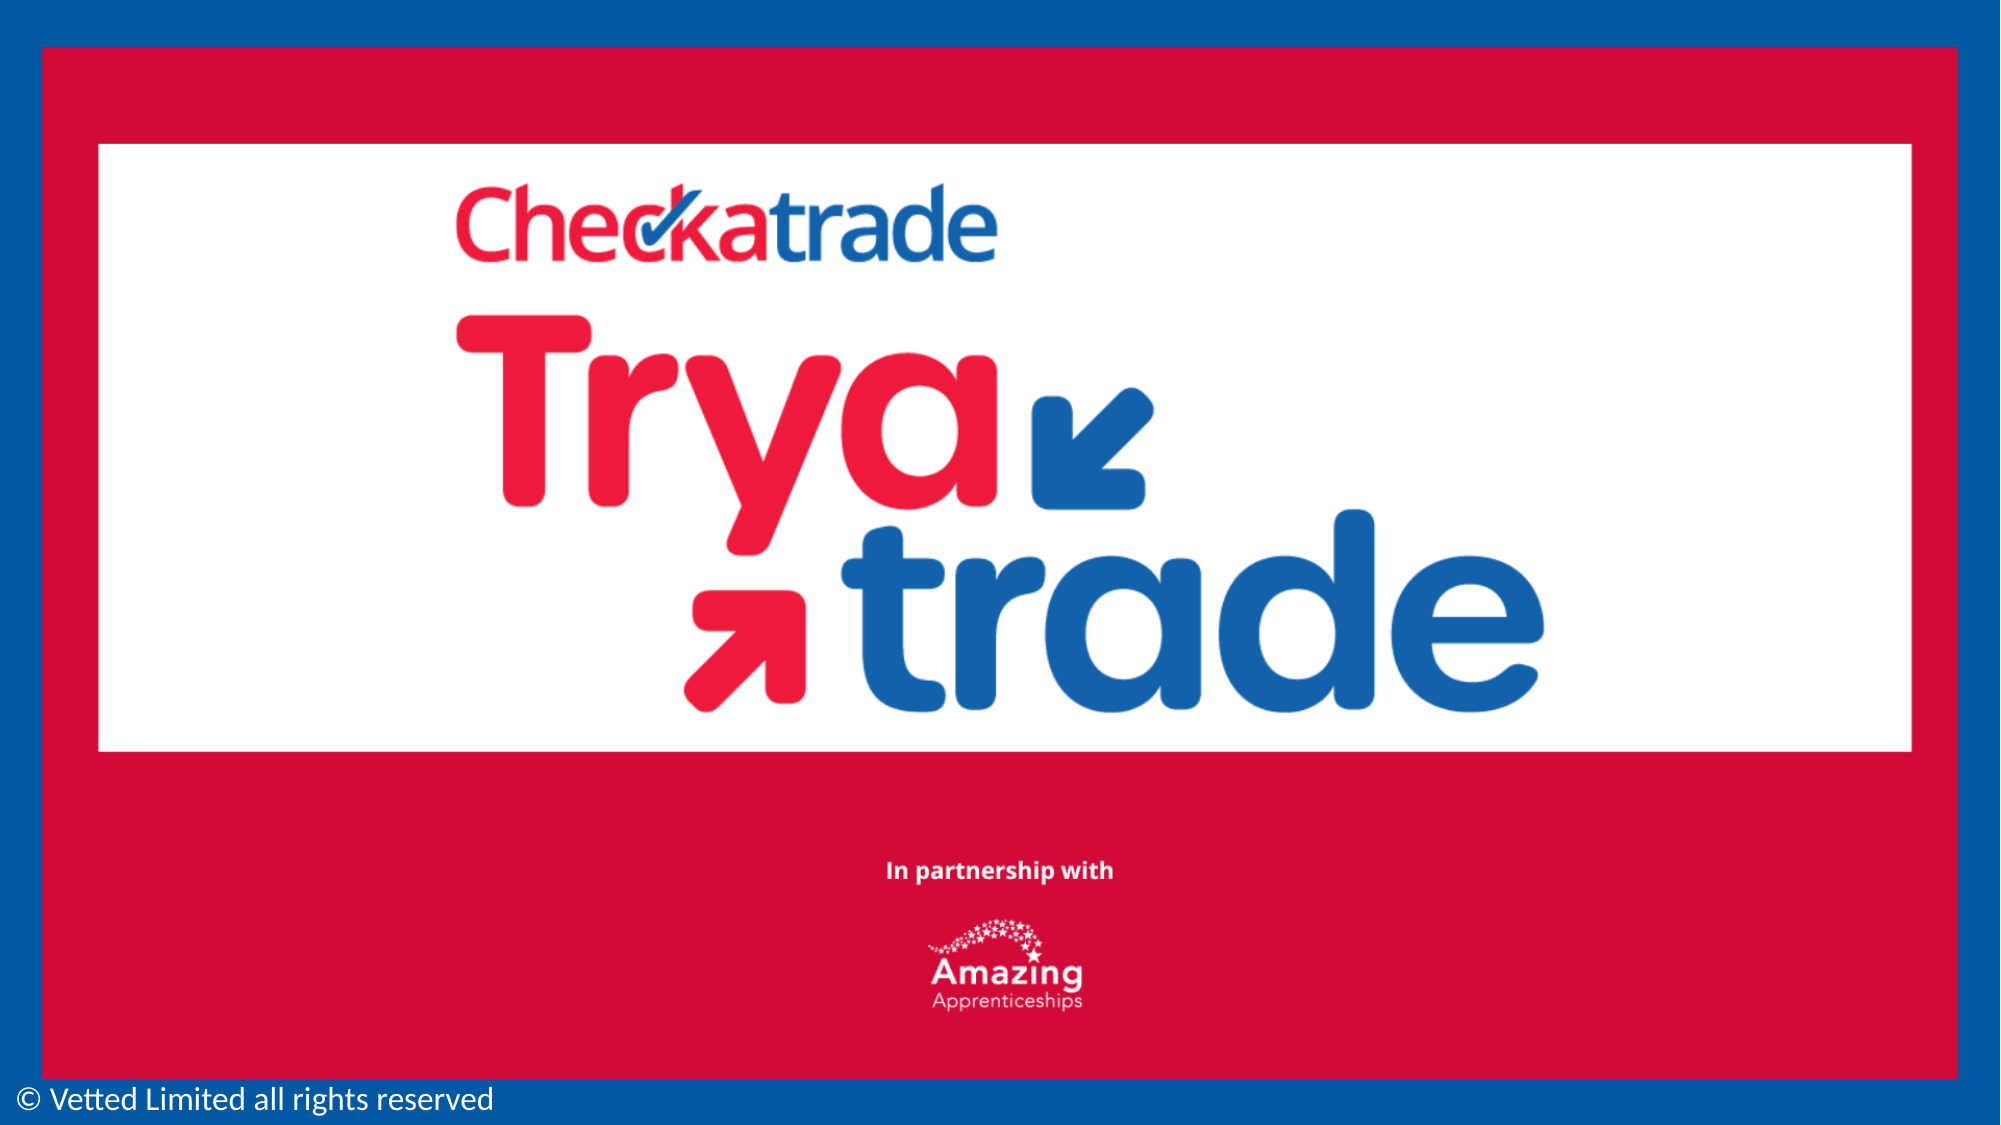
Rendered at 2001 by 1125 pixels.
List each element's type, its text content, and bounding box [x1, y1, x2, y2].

text_box © Vetted Limited all rights reserved [0, 1069, 1000, 1125]
picture [0, 0, 2000, 1125]
